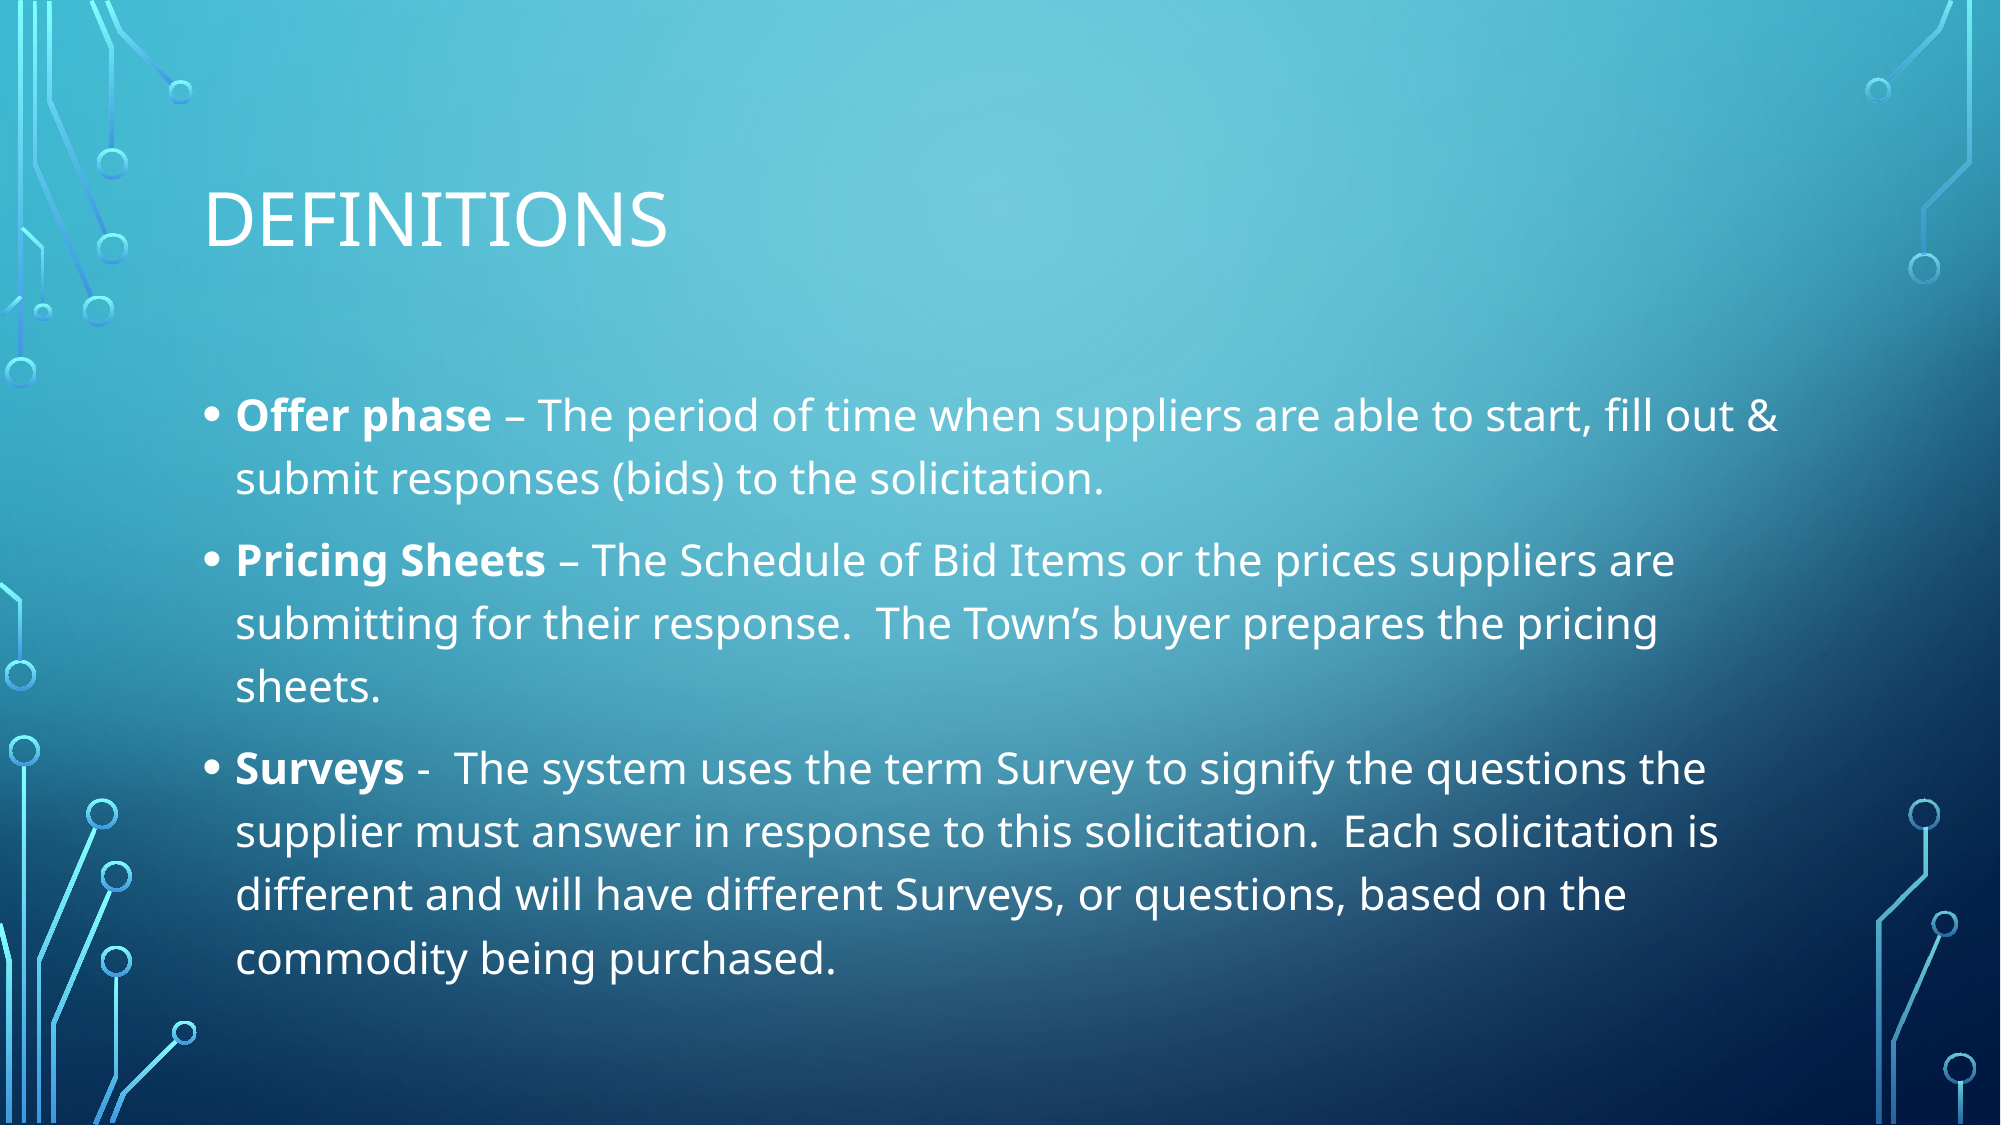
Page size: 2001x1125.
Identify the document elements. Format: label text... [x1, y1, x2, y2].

title Definitions [187, 101, 1813, 344]
list Offer phase – The period of time when suppliers are able to start, fill out & submit responses (bids) to the solicitation. Pricing Sheets – The Schedule of Bid Items or the prices suppliers are submitting for their response. The Town’s buyer prepares the pricing sheets. Surveys - The system uses the term Survey to signify the questions the supplier must answer in response to this solicitation. Each solicitation is different and will have different Surveys, or questions, based on the commodity being purchased. [187, 369, 1813, 995]
